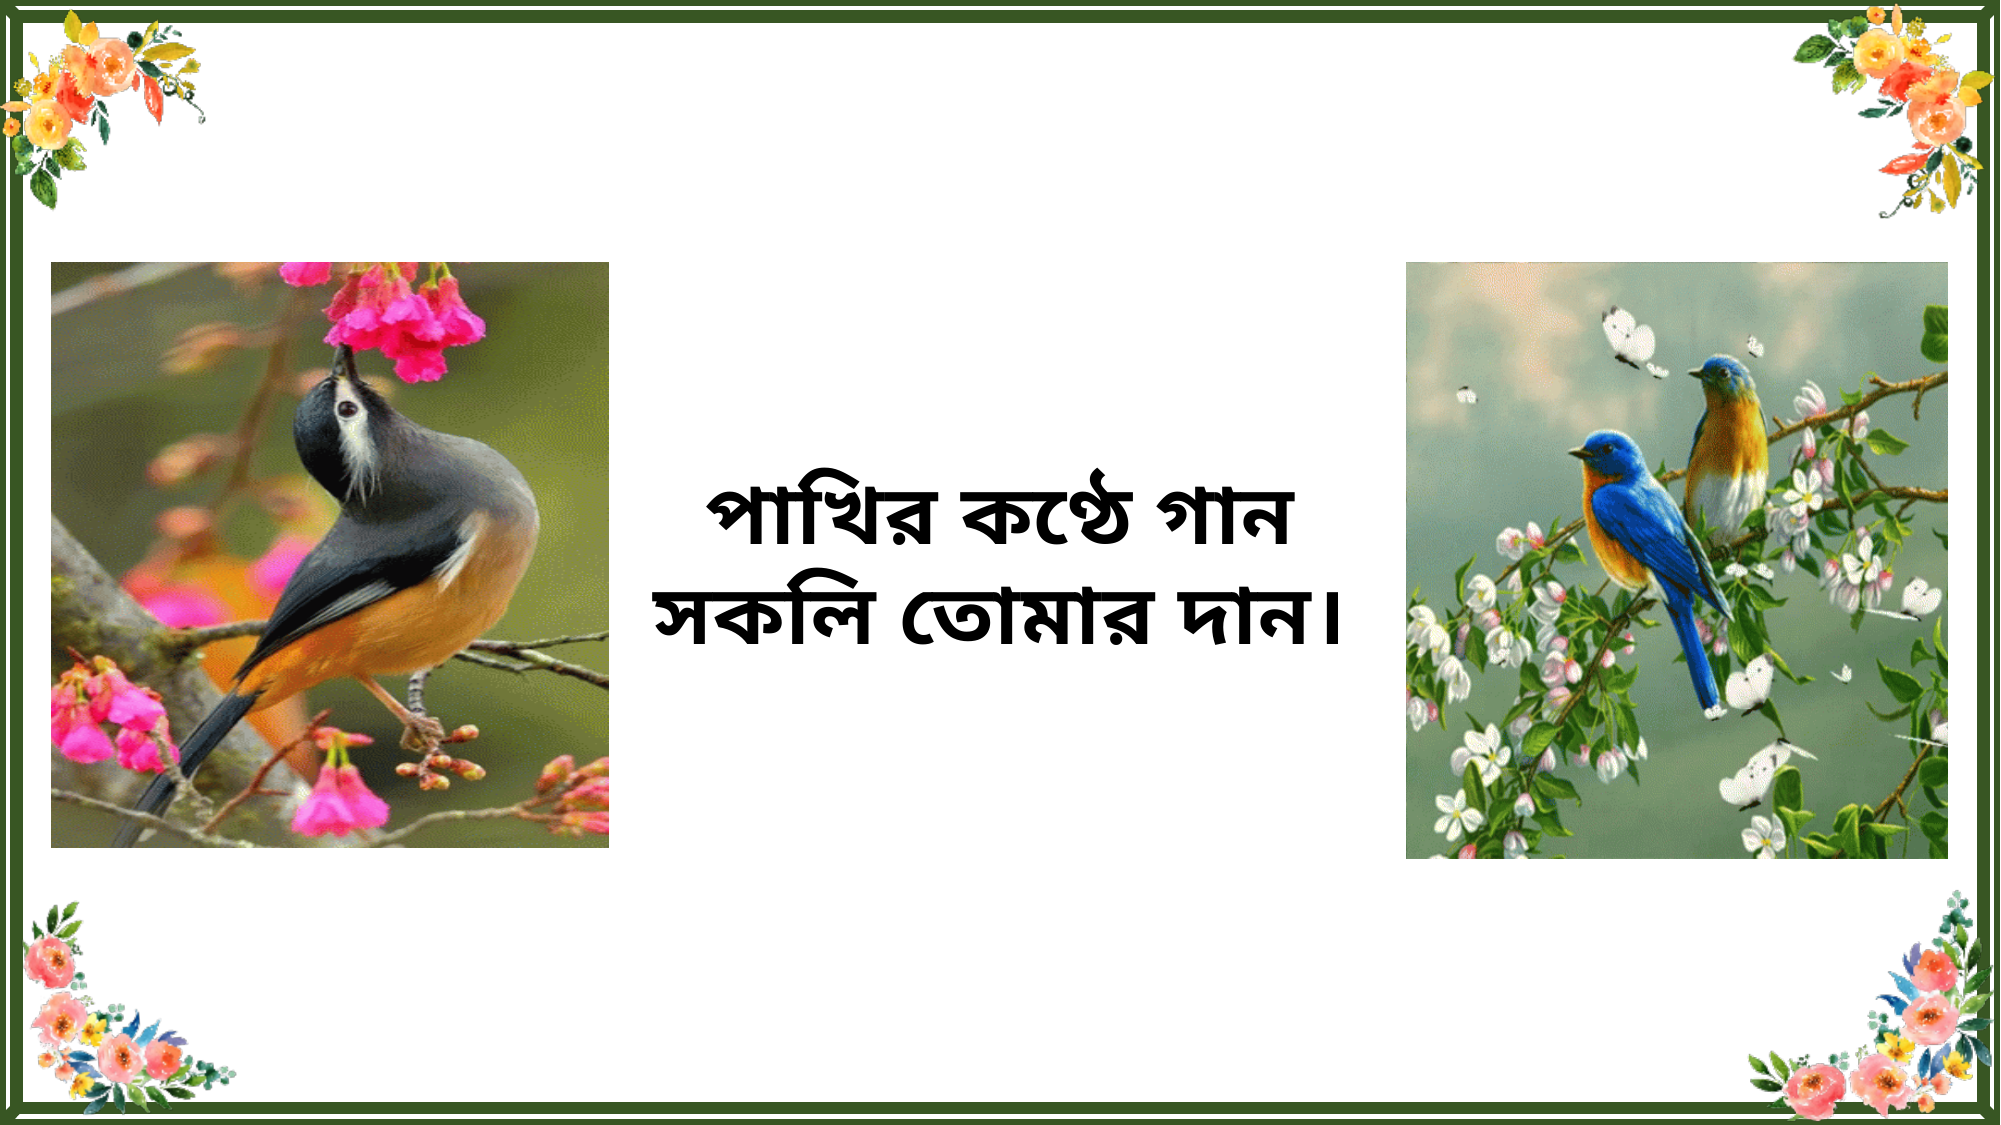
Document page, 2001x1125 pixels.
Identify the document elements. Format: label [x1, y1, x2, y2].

picture [51, 262, 609, 848]
picture [1773, 0, 2000, 234]
picture [0, 0, 221, 216]
picture [1406, 262, 1949, 859]
text_box [16, 16, 1984, 1109]
picture [1735, 878, 2000, 1125]
picture [0, 879, 249, 1125]
text_box [0, 930, 15, 1125]
